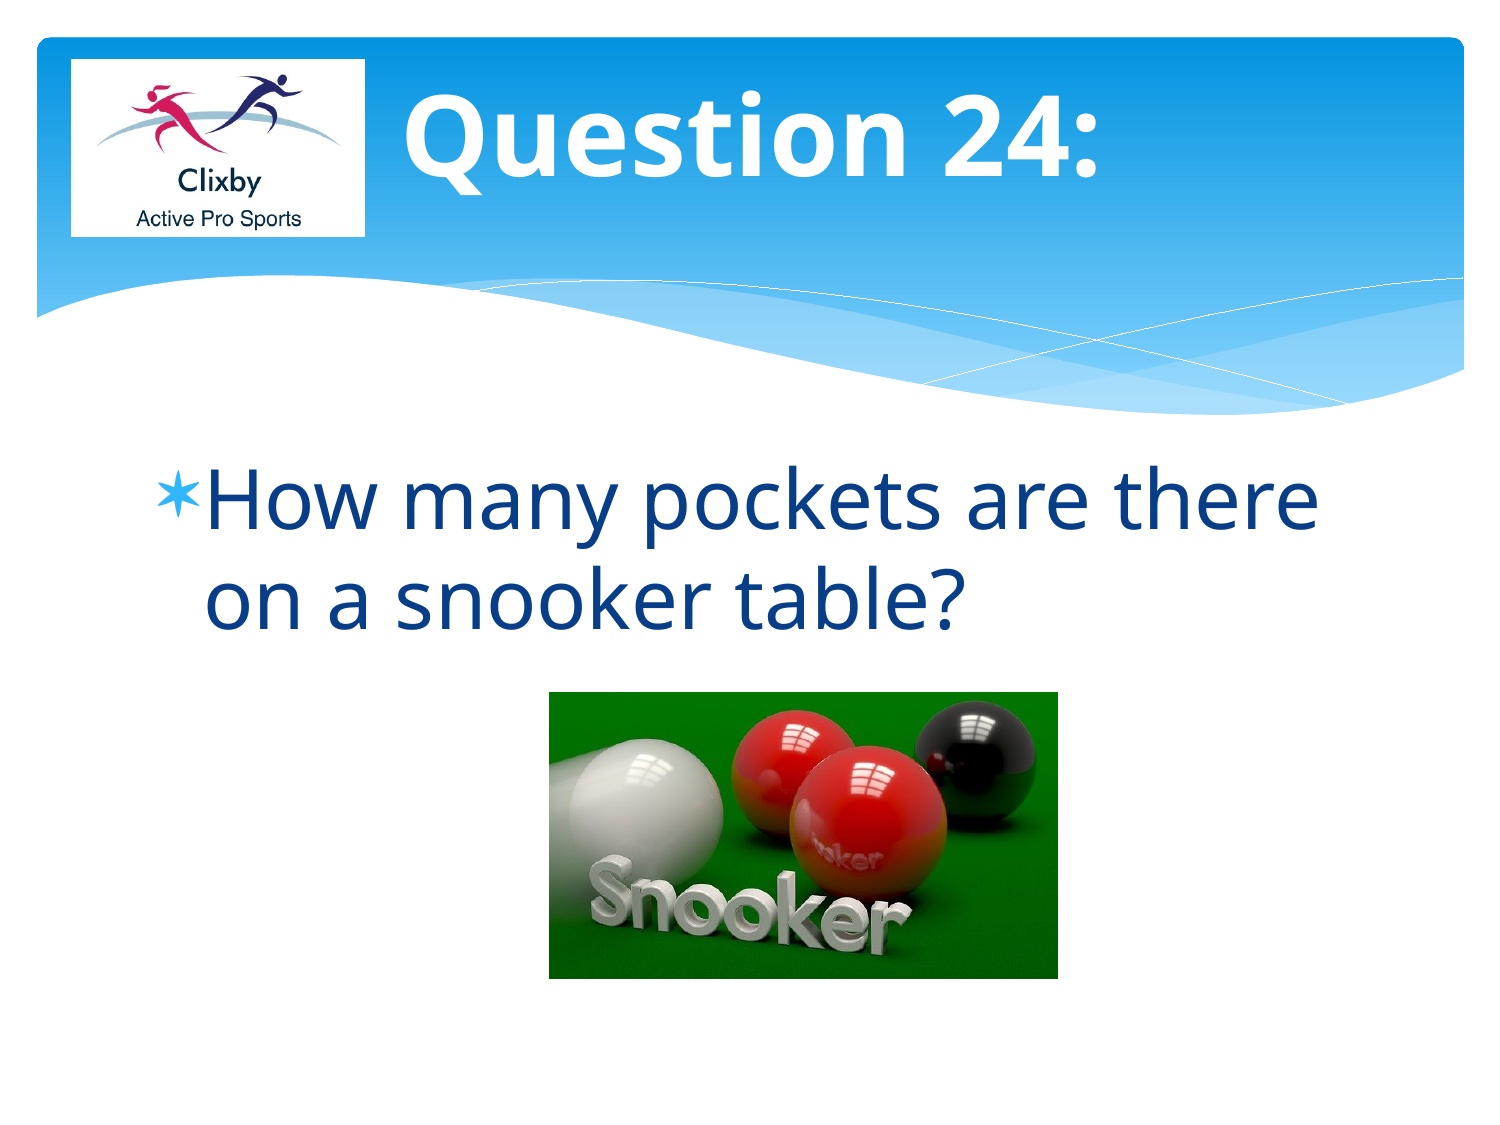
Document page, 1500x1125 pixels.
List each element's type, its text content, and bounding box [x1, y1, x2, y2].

title Question 24: [76, 28, 1427, 235]
list How many pockets are there on a snooker table? [143, 438, 1359, 1005]
picture [71, 60, 365, 238]
picture [548, 692, 1058, 979]
